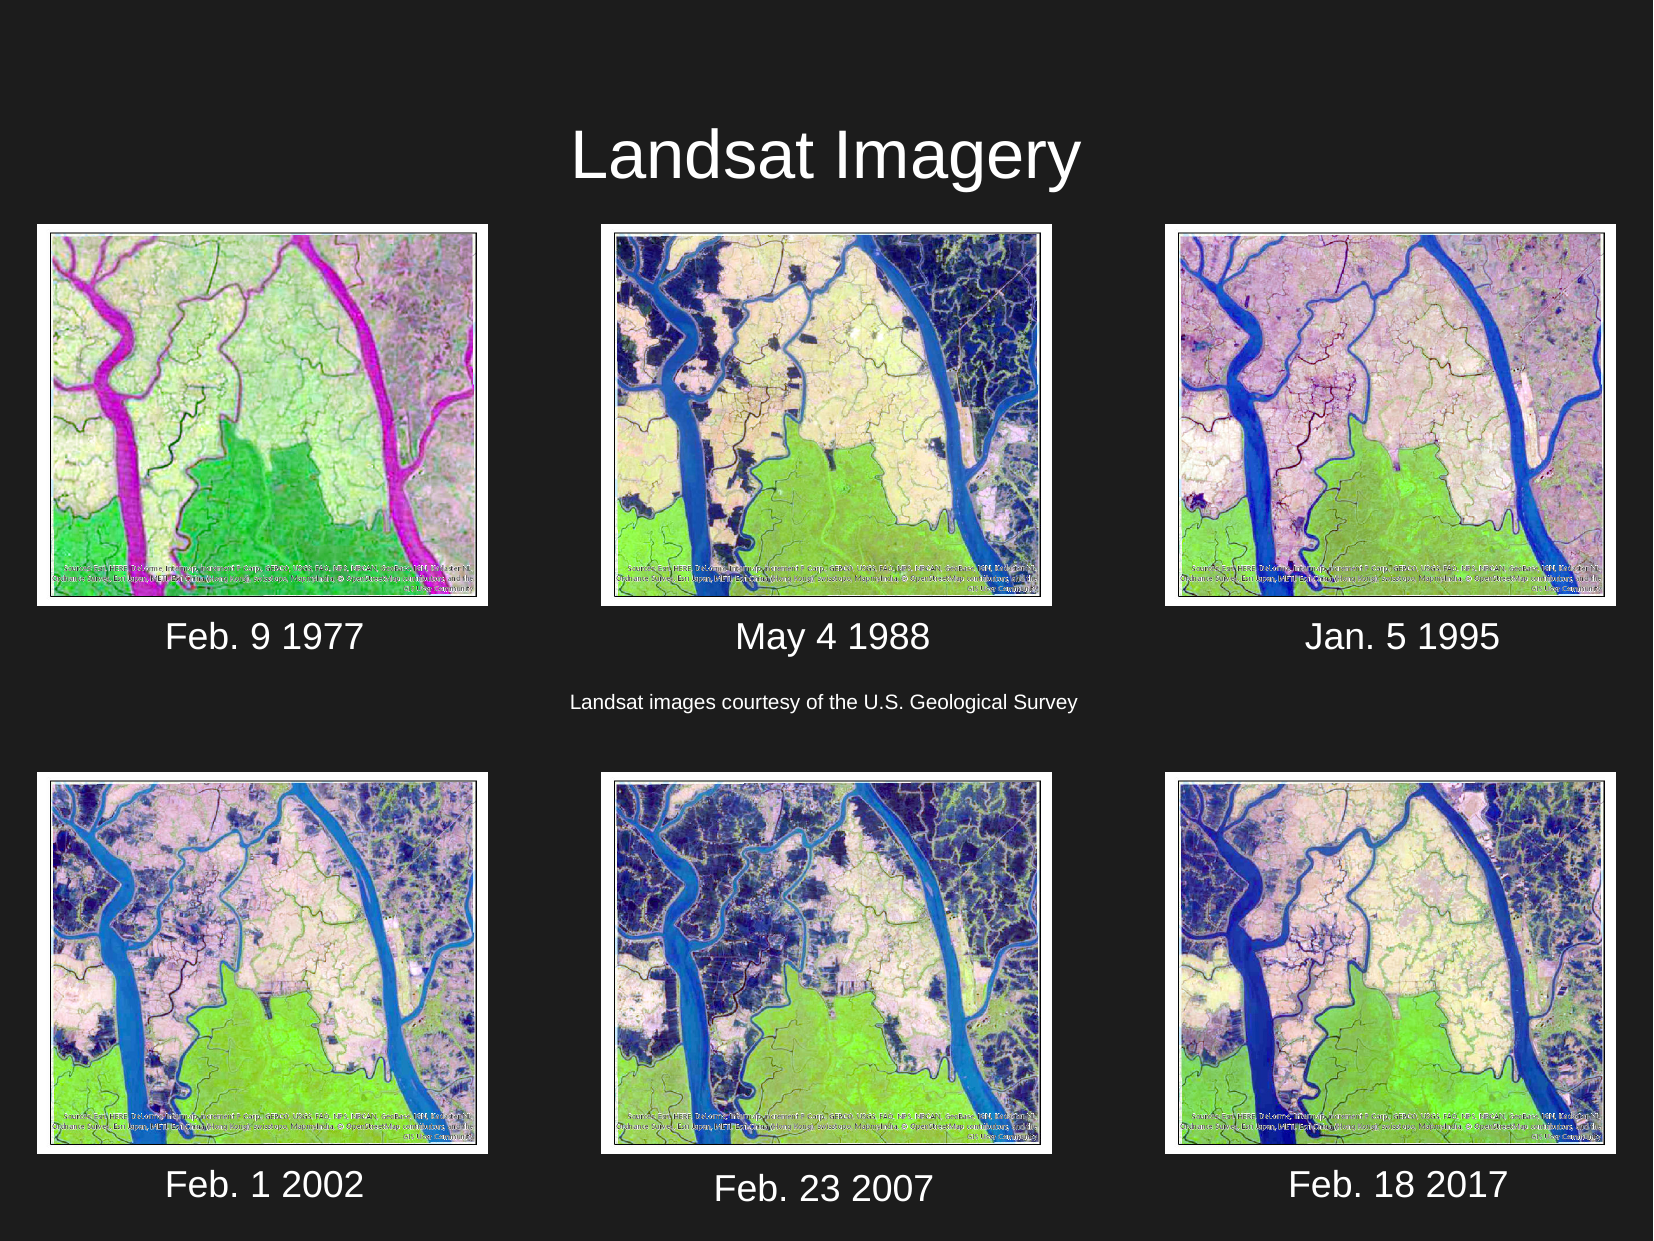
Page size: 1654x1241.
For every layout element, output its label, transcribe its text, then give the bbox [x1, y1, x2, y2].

picture [601, 224, 1052, 606]
picture [37, 224, 488, 606]
text_box Feb. 18 2017 [1273, 1154, 1524, 1211]
text_box Landsat images courtesy of the U.S. Geological Survey [554, 682, 1092, 720]
text_box May 4 1988 [720, 606, 945, 663]
picture [1165, 224, 1616, 606]
text_box Feb. 23 2007 [698, 1158, 950, 1215]
picture [601, 772, 1052, 1154]
text_box Jan. 5 1995 [1290, 606, 1516, 663]
picture [37, 772, 488, 1154]
text_box Feb. 9 1977 [150, 606, 380, 663]
title Landsat Imagery [82, 49, 1571, 257]
text_box Feb. 1 2002 [150, 1154, 380, 1211]
picture [1165, 772, 1616, 1154]
